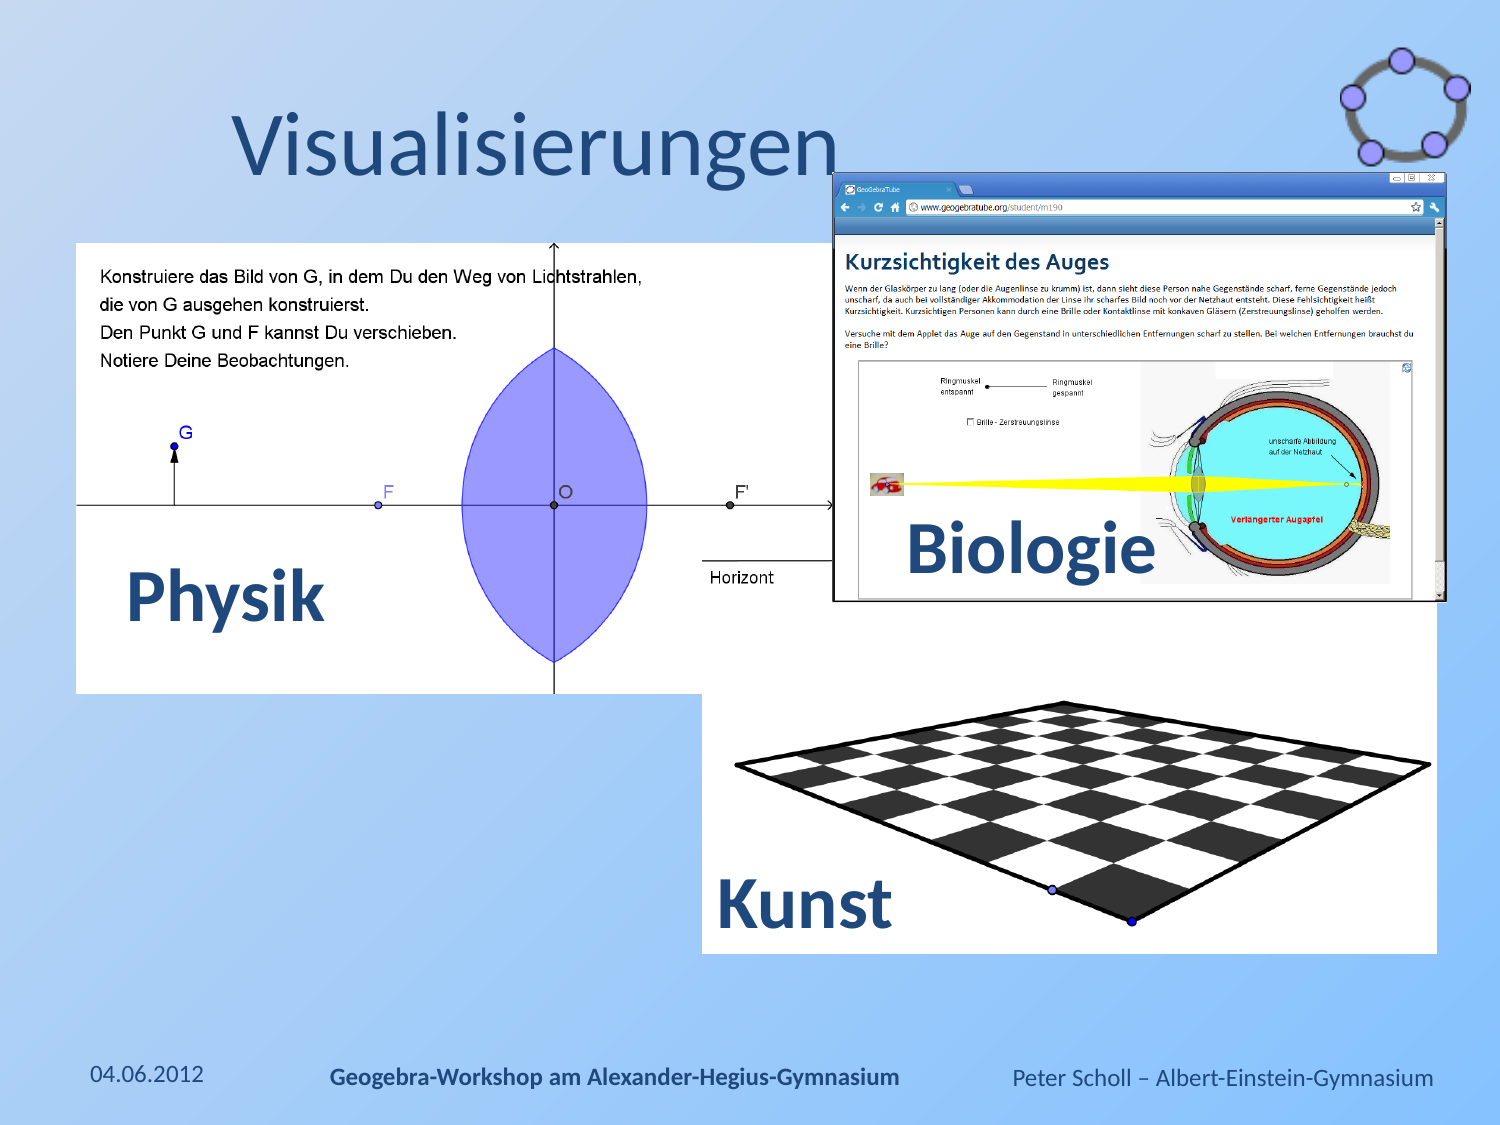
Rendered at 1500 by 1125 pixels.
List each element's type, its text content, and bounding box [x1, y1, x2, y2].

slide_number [75, 1042, 266, 1103]
footer Geogebra-Workshop am Alexander-Hegius-Gymnasium [312, 1045, 918, 1106]
title Visualisierungen________ [75, 45, 1365, 233]
picture [76, 42, 1471, 954]
